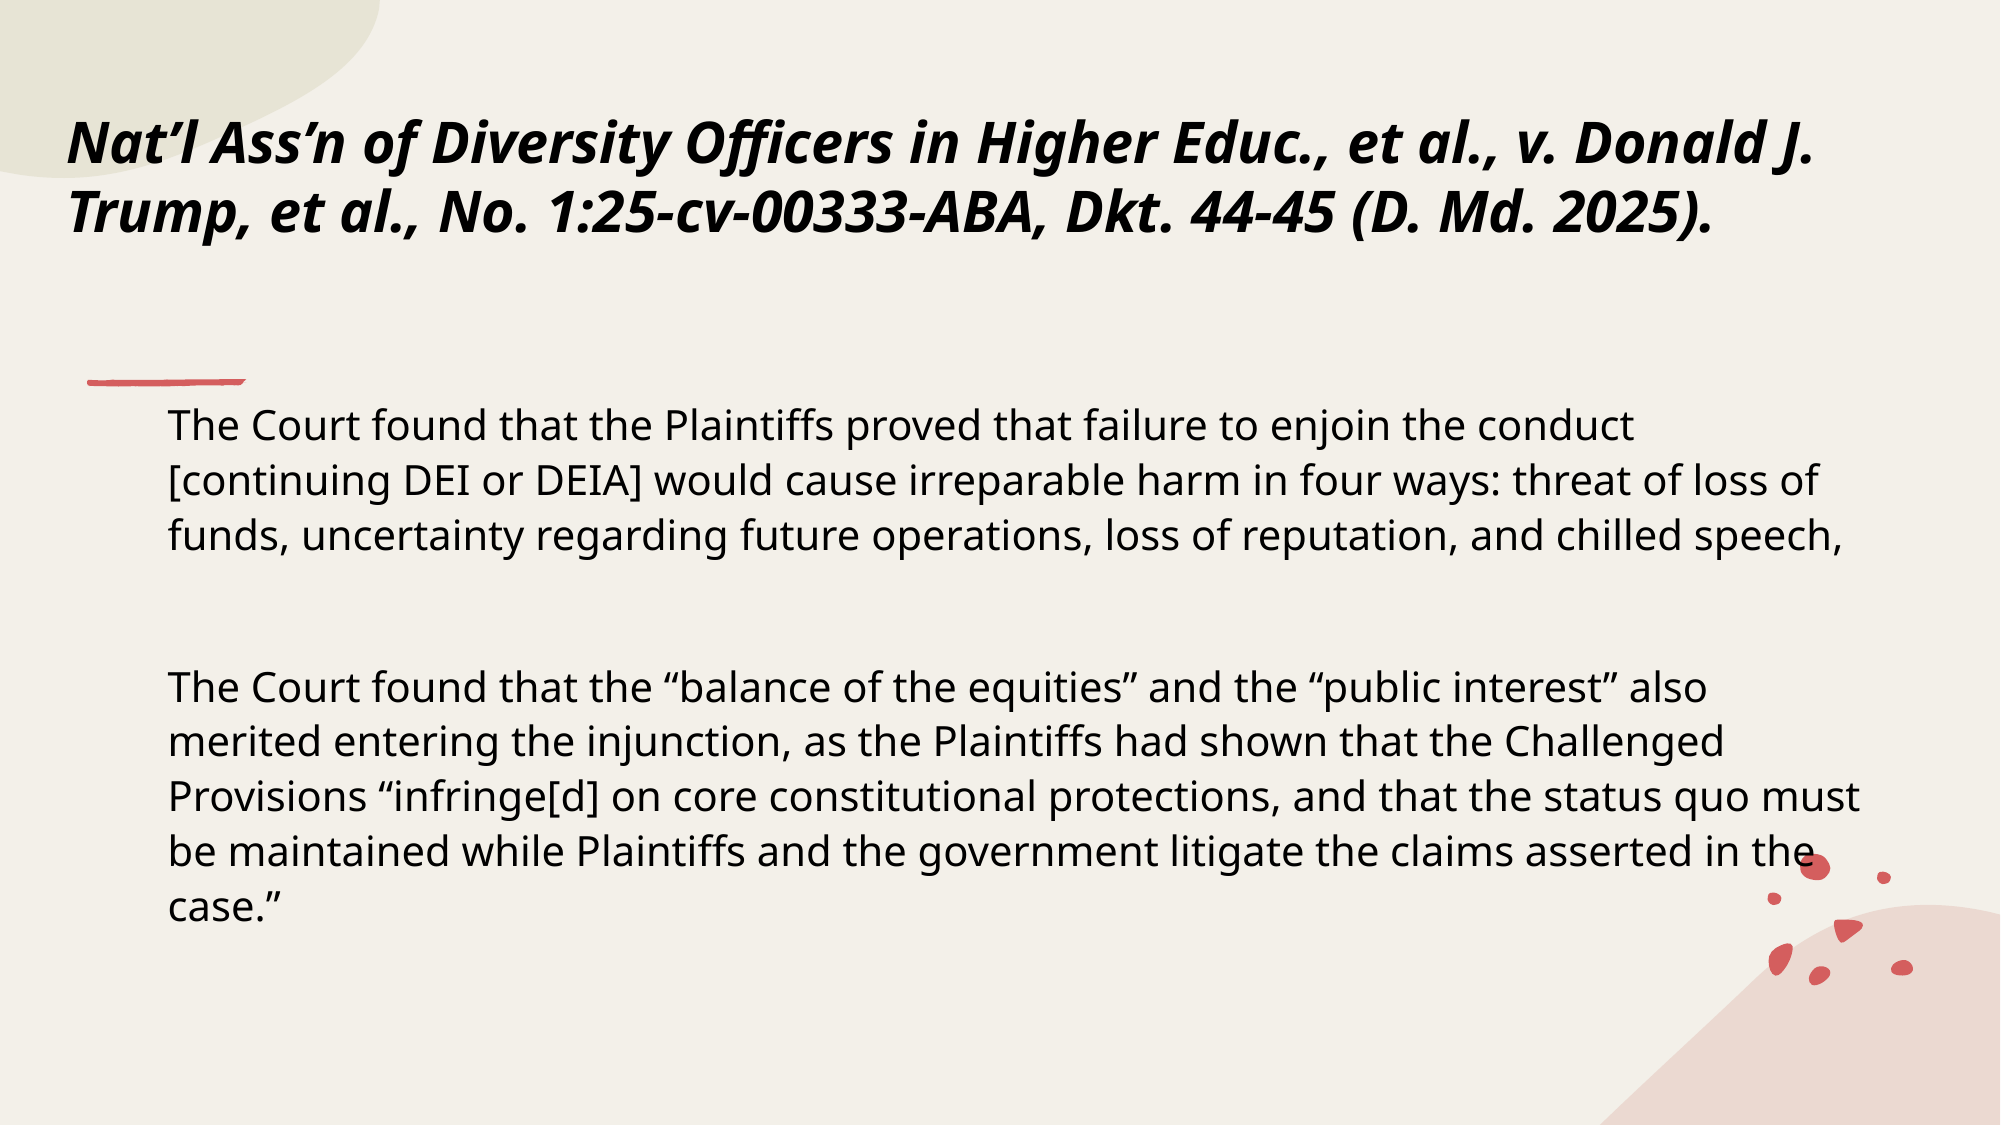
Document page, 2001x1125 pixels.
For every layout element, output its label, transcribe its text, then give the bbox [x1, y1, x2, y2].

title Nat’l Ass’n of Diversity Officers in Higher Educ., et al., v. Donald J. Trump, et al., No. 1:25-cv-00333-ABA, Dkt. 44-45 (D. Md. 2025). [51, 24, 1949, 332]
list The Court found that the Plaintiffs proved that failure to enjoin the conduct [continuing DEI or DEIA] would cause irreparable harm in four ways: threat of loss of funds, uncertainty regarding future operations, loss of reputation, and chilled speech, The Court found that the “balance of the equities” and the “public interest” also merited entering the injunction, as the Plaintiffs had shown that the Challenged Provisions “infringe[d] on core constitutional protections, and that the status quo must be maintained while Plaintiffs and the government litigate the claims asserted in the case.” [152, 386, 1878, 1100]
